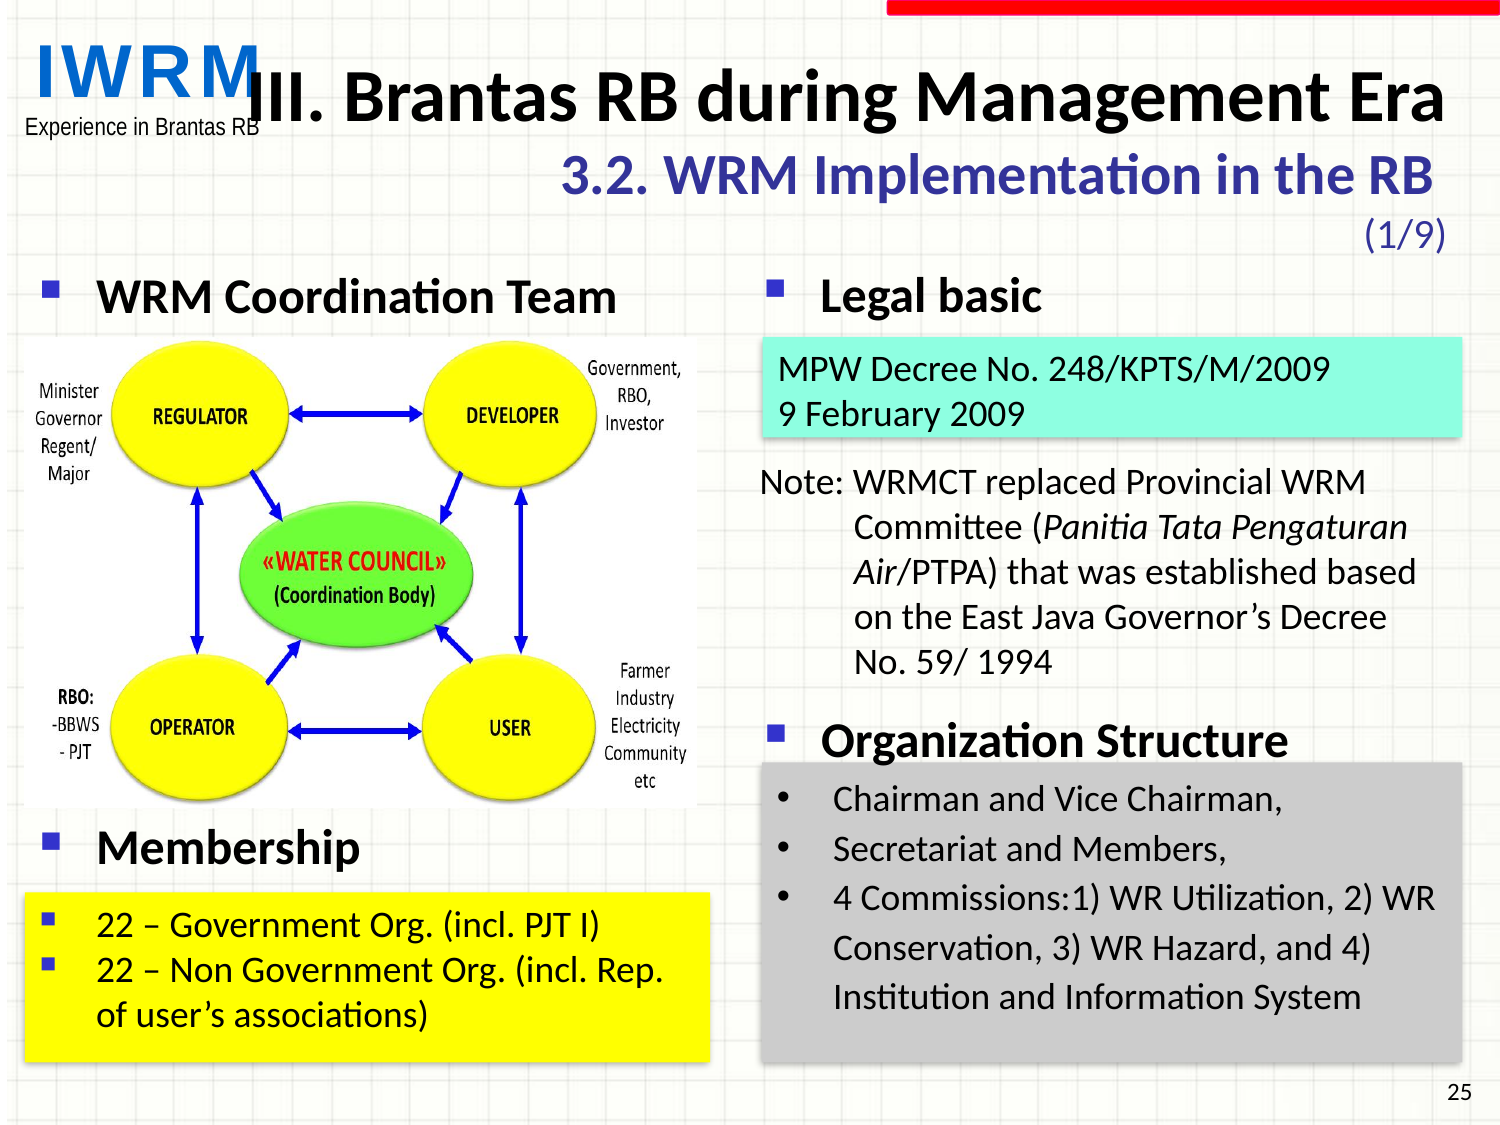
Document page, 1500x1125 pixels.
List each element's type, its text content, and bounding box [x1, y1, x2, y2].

text_box Organization Structure [750, 699, 1413, 780]
text_box MPW Decree No. 248/KPTS/M/2009 9 February 2009 [762, 336, 1463, 438]
text_box Chairman and Vice Chairman, Secretariat and Members, 4 Commissions:1) WR Utilization, 2) WR Conservation, 3) WR Hazard, and 4) Institution and Information System [761, 762, 1463, 1063]
slide_number 25 [1137, 1052, 1488, 1113]
text_box III. Brantas RB during Management Era 3.2. WRM Implementation in the RB (1/9) [230, 38, 1463, 263]
text_box Membership [24, 815, 688, 888]
text_box Legal basic [749, 255, 1413, 336]
picture [7, 0, 1500, 1125]
text_box WRM Coordination Team [24, 255, 762, 341]
text_box 22 – Government Org. (incl. PJT I) 22 – Non Government Org. (incl. Rep. of user’s associations) [24, 892, 711, 1063]
text_box Note: WRMCT replaced Provincial WRM Committee (Panitia Tata Pengaturan Air/PTPA) that was established based on the East Java Governor’s Decree No. 59/ 1994 [744, 449, 1463, 690]
